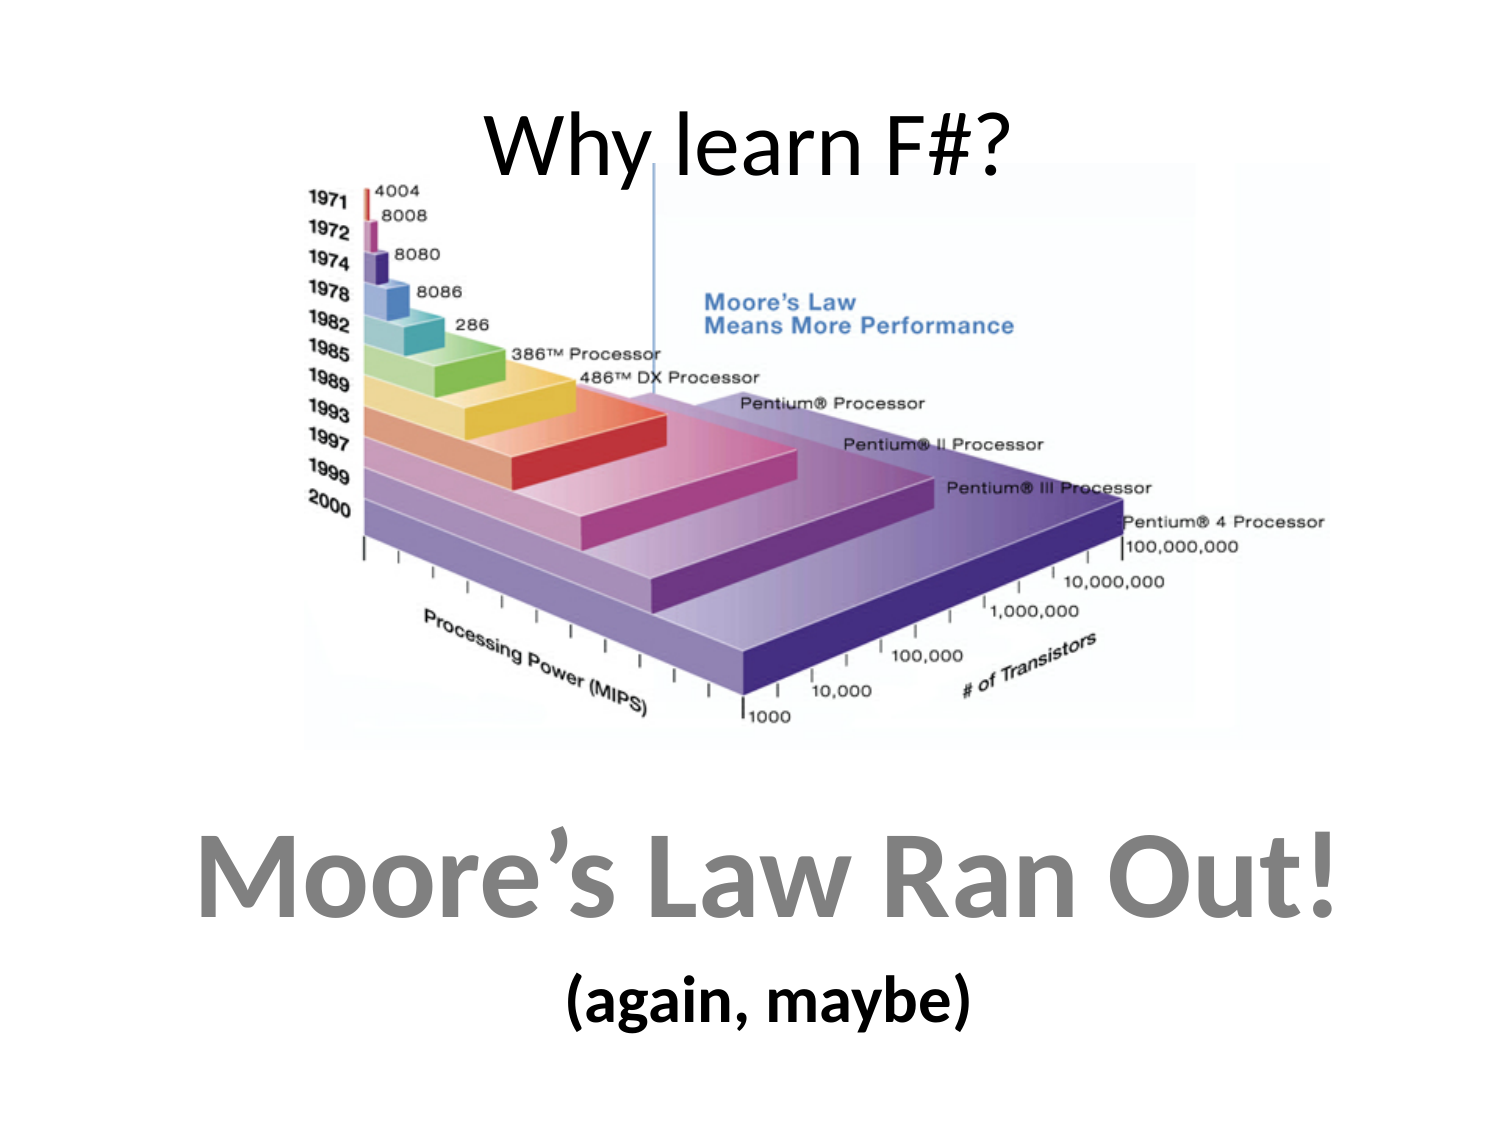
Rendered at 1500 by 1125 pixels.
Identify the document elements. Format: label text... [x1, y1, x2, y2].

picture [304, 163, 1330, 751]
list Moore’s Law Ran Out! (again, maybe) [152, 785, 1386, 1079]
title Why learn F#? [75, 45, 1425, 233]
